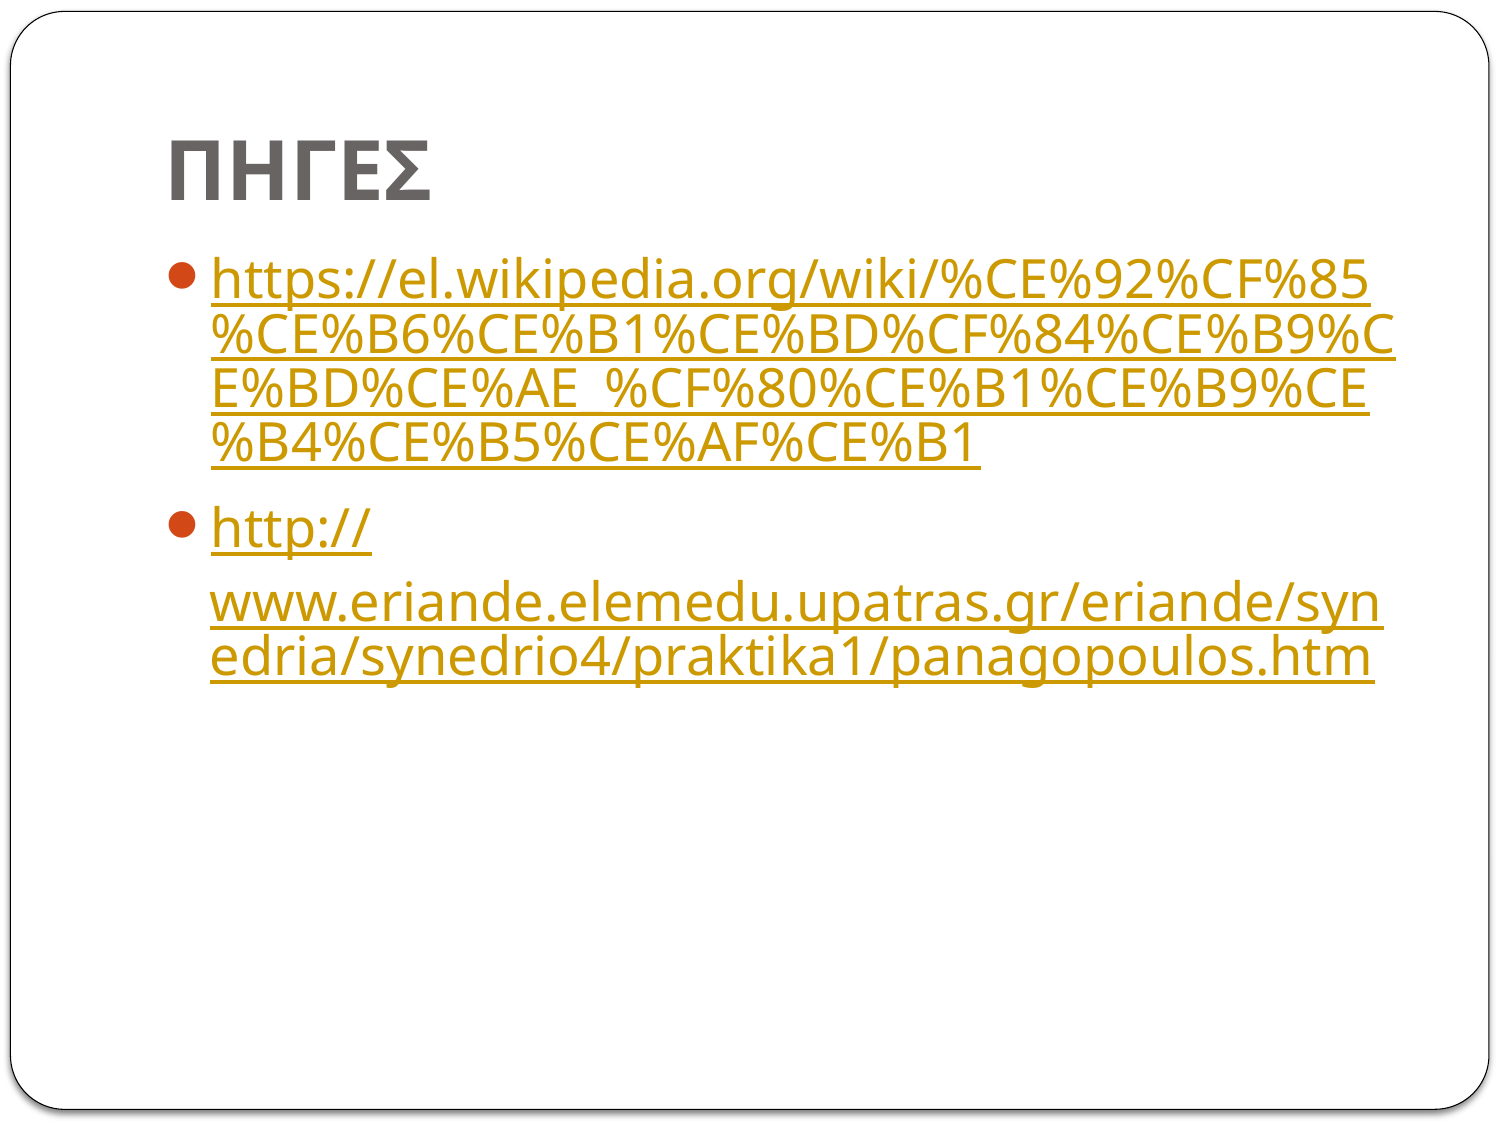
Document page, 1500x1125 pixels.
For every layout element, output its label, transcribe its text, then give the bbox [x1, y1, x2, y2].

text_box https://el.wikipedia.org/wiki/%CE%92%CF%85%CE%B6%CE%B1%CE%BD%CF%84%CE%B9%CE%BD%CE%AE_%CF%80%CE%B1%CE%B9%CE%B4%CE%B5%CE%AF%CE%B1 http://www.eriande.elemedu.upatras.gr/eriande/synedria/synedrio4/praktika1/panagopoulos.htm [150, 237, 1425, 988]
text_box ΠΗΓΕΣ [150, 45, 1425, 233]
